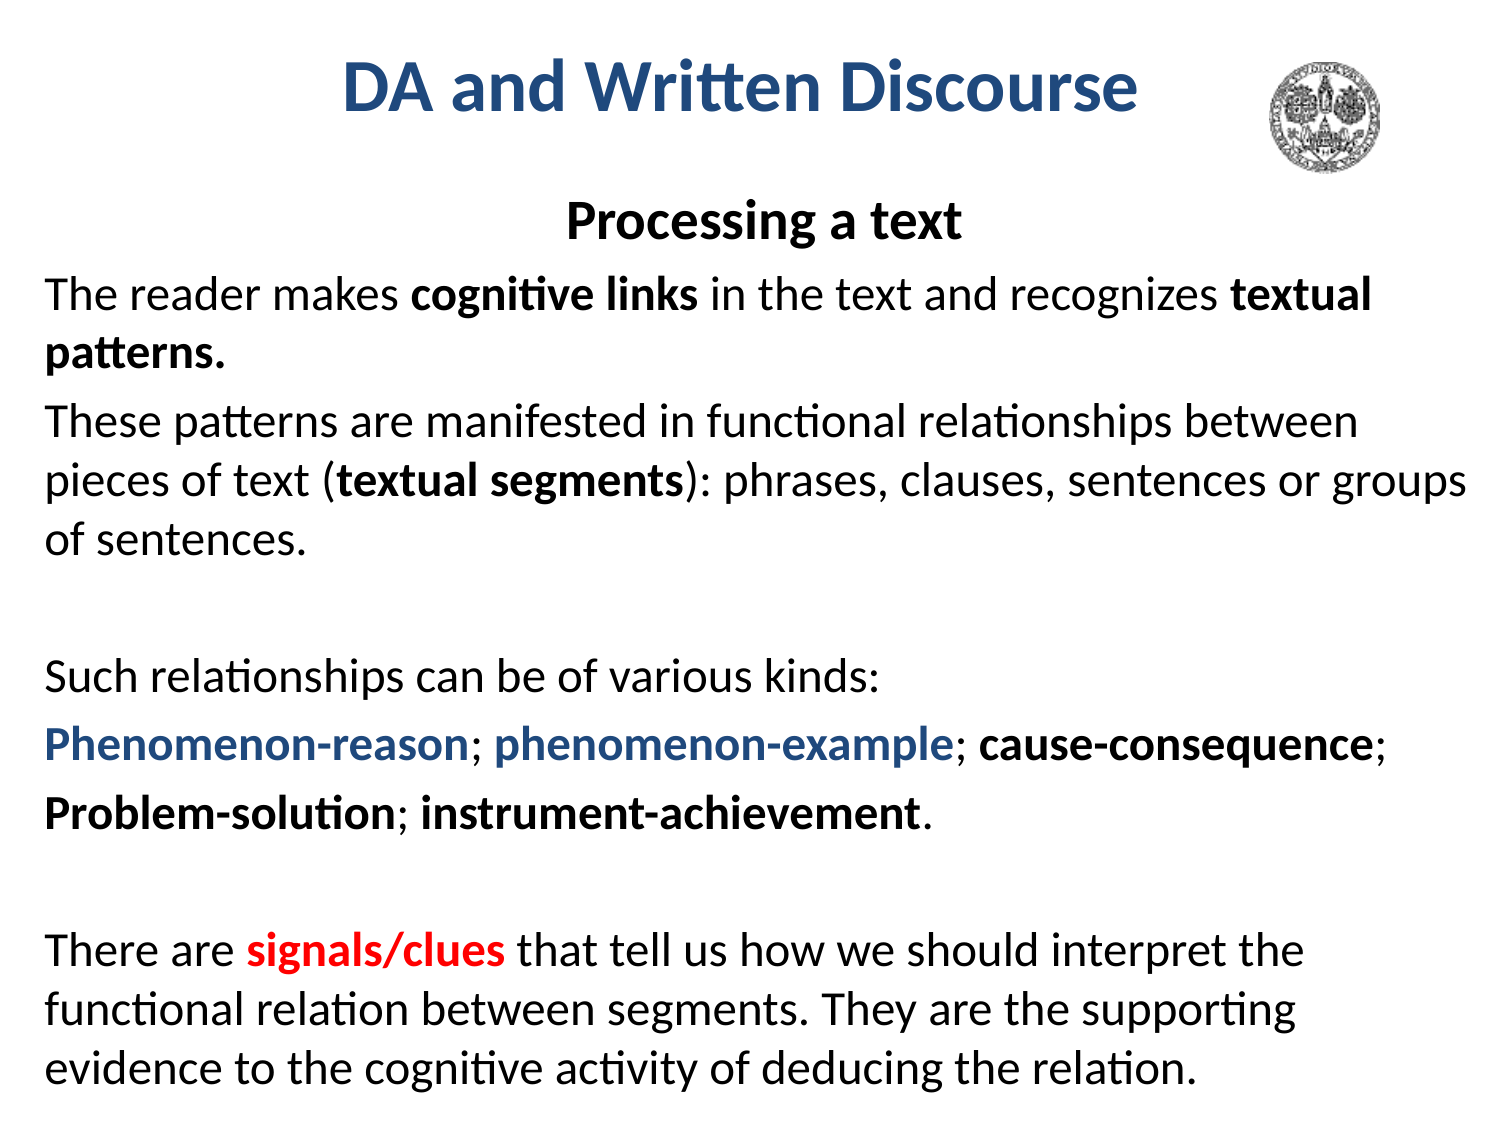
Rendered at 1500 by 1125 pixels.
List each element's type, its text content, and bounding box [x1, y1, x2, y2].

picture [1269, 62, 1380, 174]
title DA and Written Discourse [104, 0, 1380, 175]
subtitle Processing a text The reader makes cognitive links in the text and recognizes textual patterns. These patterns are manifested in functional relationships between pieces of text (textual segments): phrases, clauses, sentences or groups of sentences. Such relationships can be of various kinds: Phenomenon-reason; phenomenon-example; cause-consequence; Problem-solution; instrument-achievement. There are signals/clues that tell us how we should interpret the functional relation between segments. They are the supporting evidence to the cognitive activity of deducing the relation. [29, 175, 1500, 1106]
